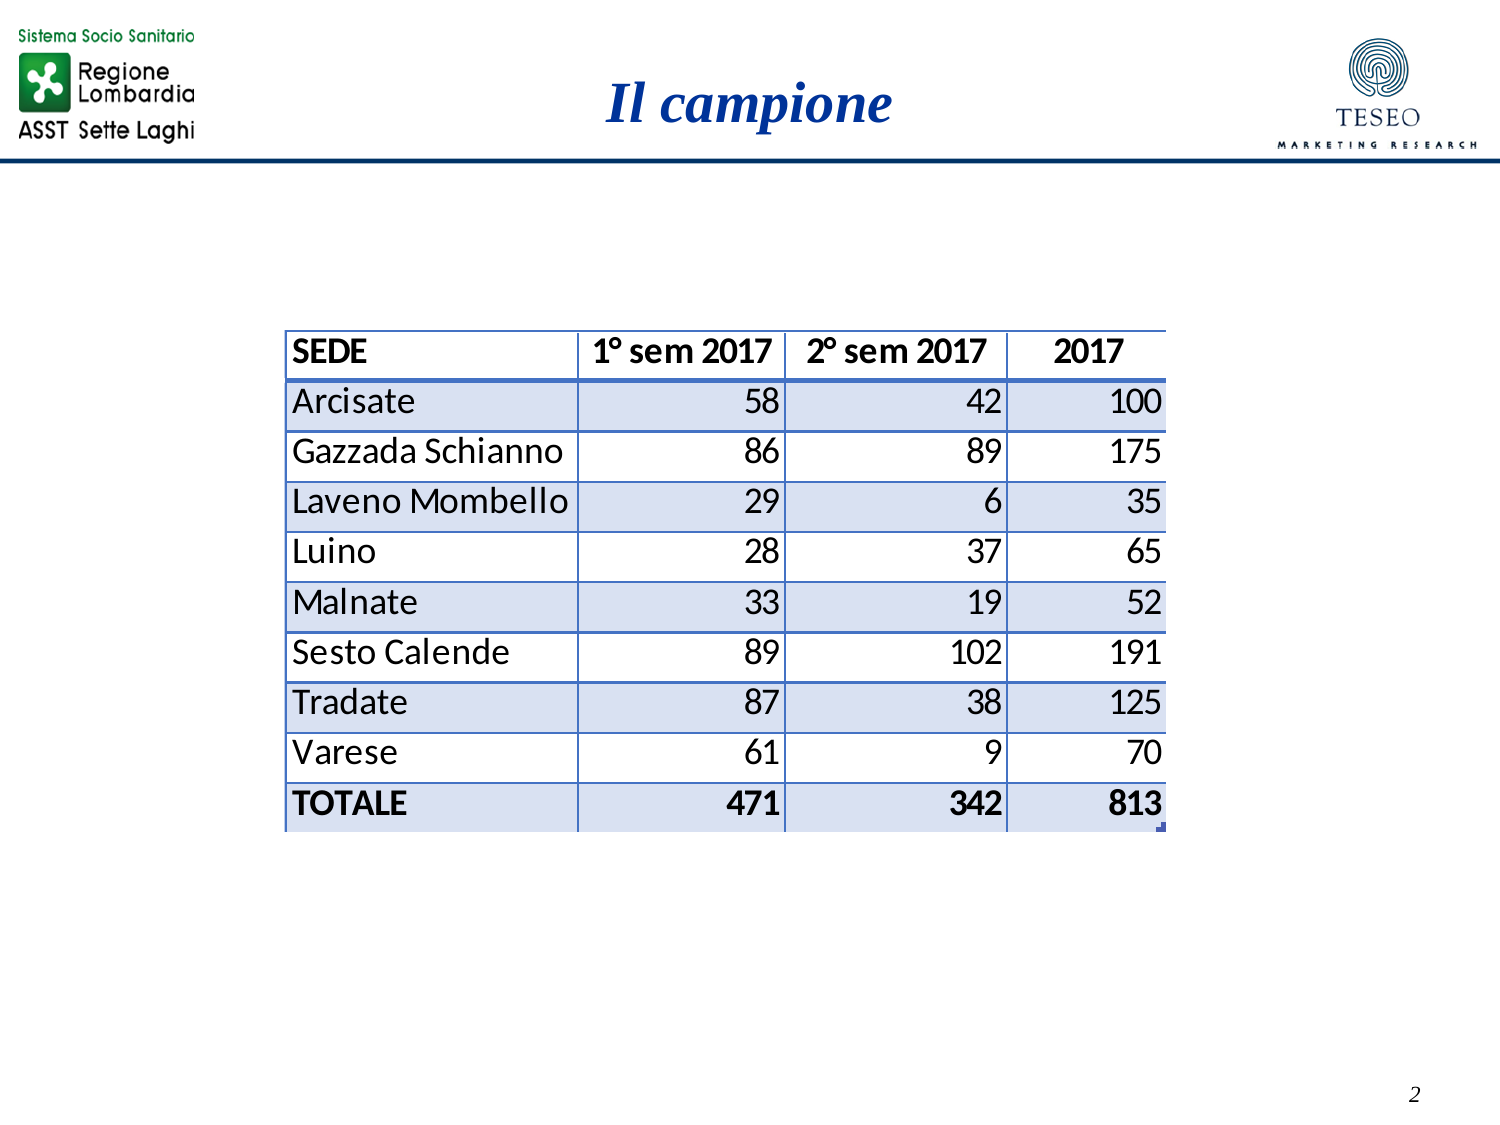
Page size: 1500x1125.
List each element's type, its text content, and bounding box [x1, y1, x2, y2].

text_box Il campione [377, 57, 1123, 142]
picture [1275, 30, 1481, 149]
picture [19, 26, 194, 148]
picture [284, 329, 1169, 835]
